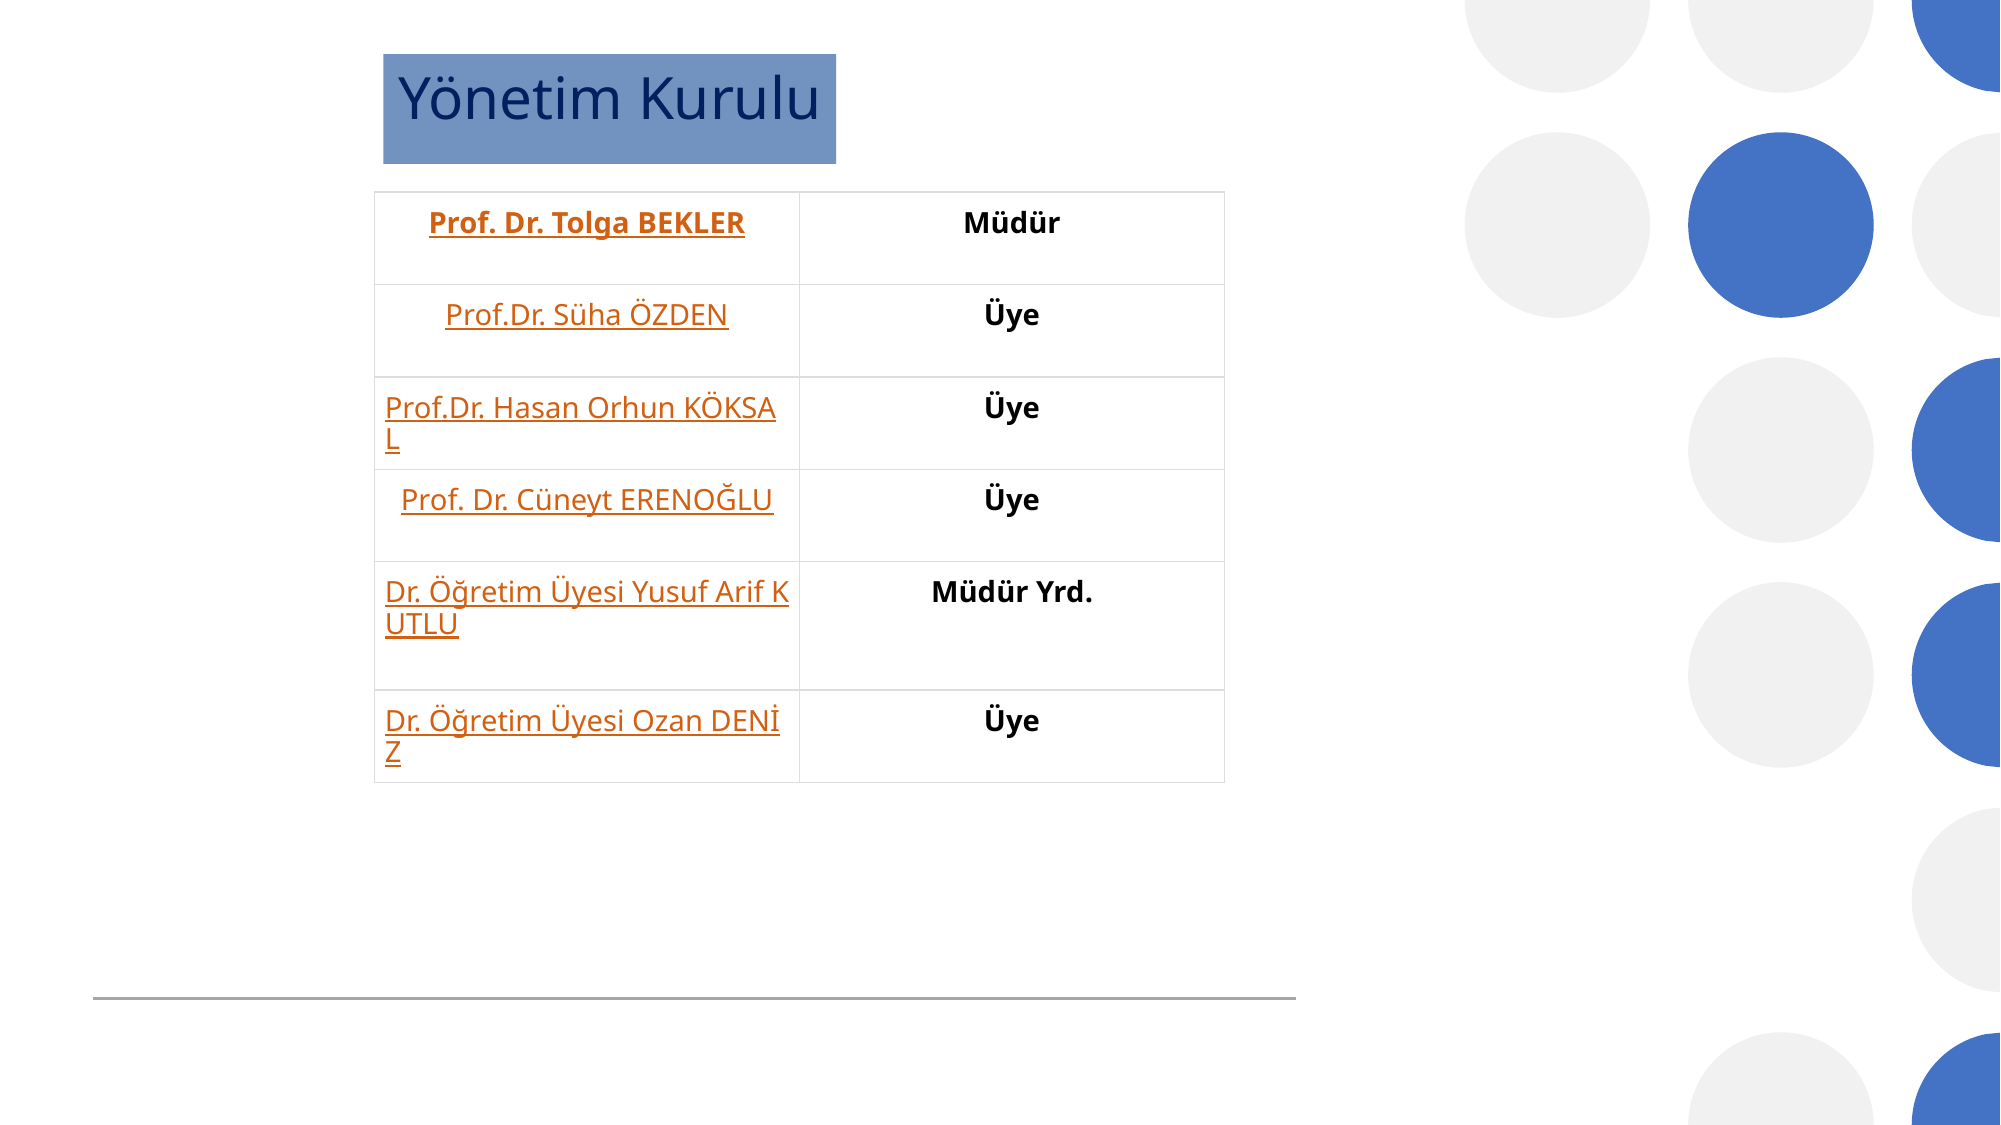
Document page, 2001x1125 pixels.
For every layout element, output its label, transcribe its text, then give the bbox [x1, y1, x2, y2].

table_cell Dr. Öğretim Üyesi Yusuf Arif KUTLU [375, 562, 799, 689]
table_cell Dr. Öğretim Üyesi Ozan DENİZ [375, 691, 799, 782]
table_cell Üye [800, 470, 1224, 561]
table_header Müdür [800, 193, 1224, 284]
text_box Yönetim Kurulu [383, 54, 837, 164]
table_cell Prof. Dr. Cüneyt ERENOĞLU [375, 470, 799, 561]
table_cell Üye [800, 691, 1224, 782]
table_cell Müdür Yrd. [800, 562, 1224, 689]
table_cell Prof.Dr. Süha ÖZDEN [375, 285, 799, 376]
table_cell Prof.Dr. Hasan Orhun KÖKSAL [375, 378, 799, 469]
table_cell Üye [800, 285, 1224, 376]
table_header Prof. Dr. Tolga BEKLER [375, 193, 799, 284]
table_cell Üye [800, 378, 1224, 469]
